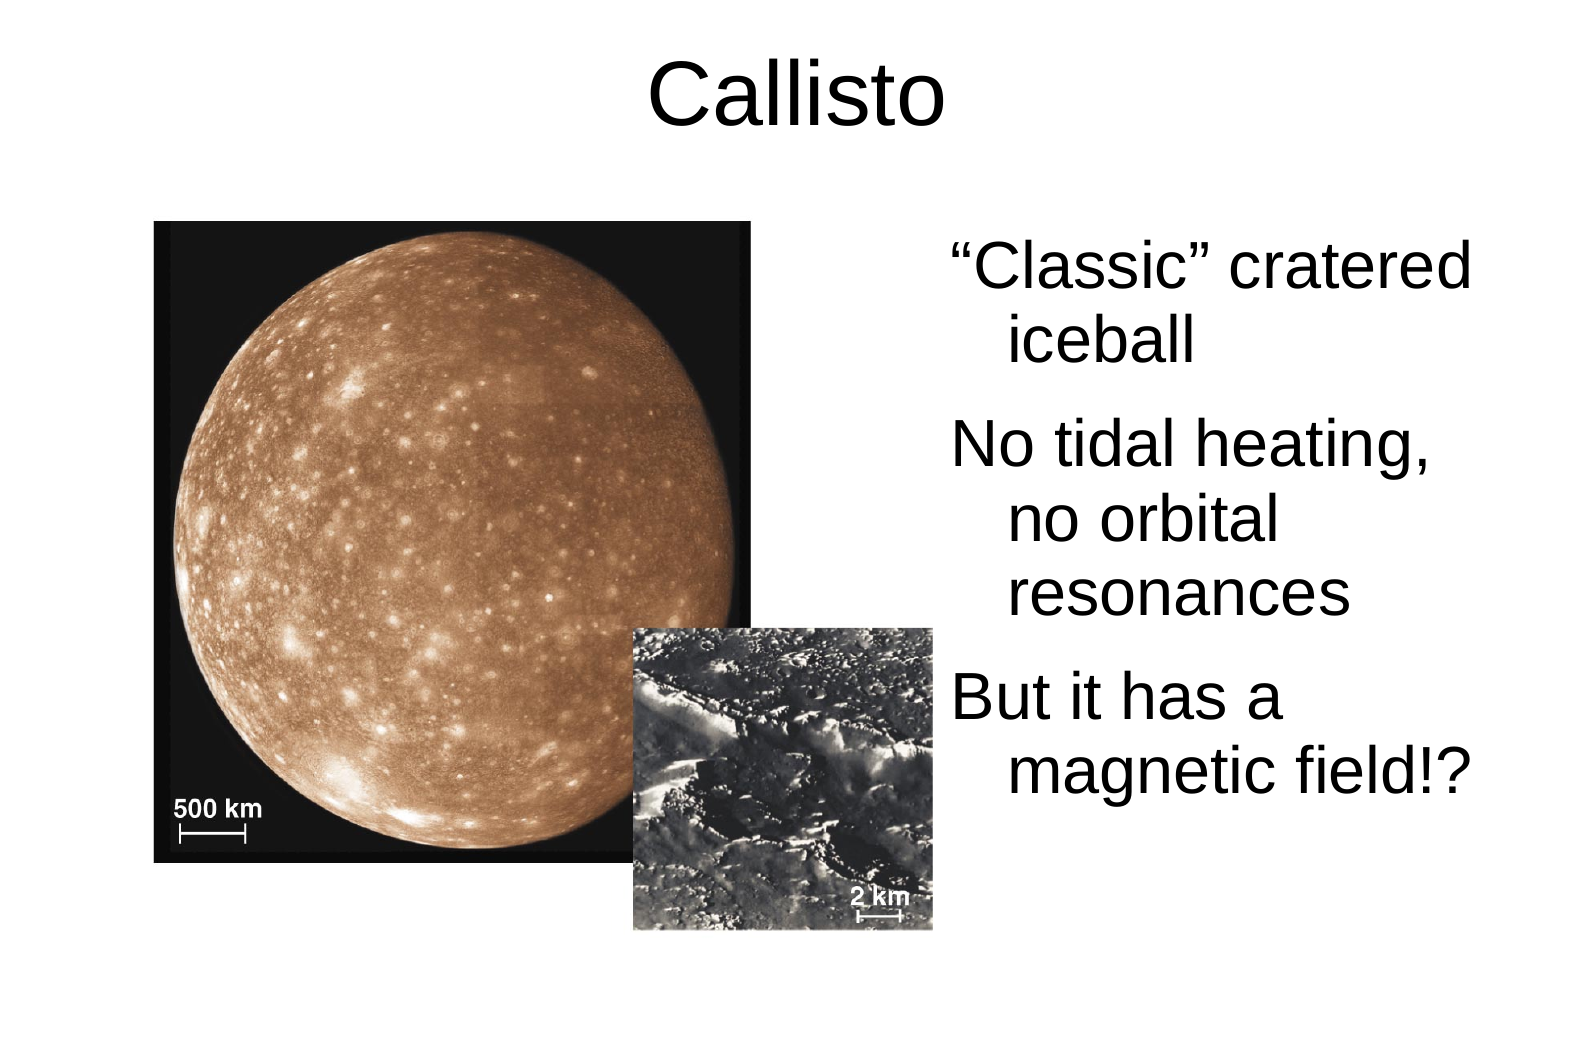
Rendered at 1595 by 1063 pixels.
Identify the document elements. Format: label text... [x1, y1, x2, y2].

list “Classic” cratered iceball No tidal heating, no orbital resonances But it has a magnetic field!? [950, 224, 1495, 851]
picture [146, 215, 939, 945]
title Callisto [501, 6, 1093, 184]
